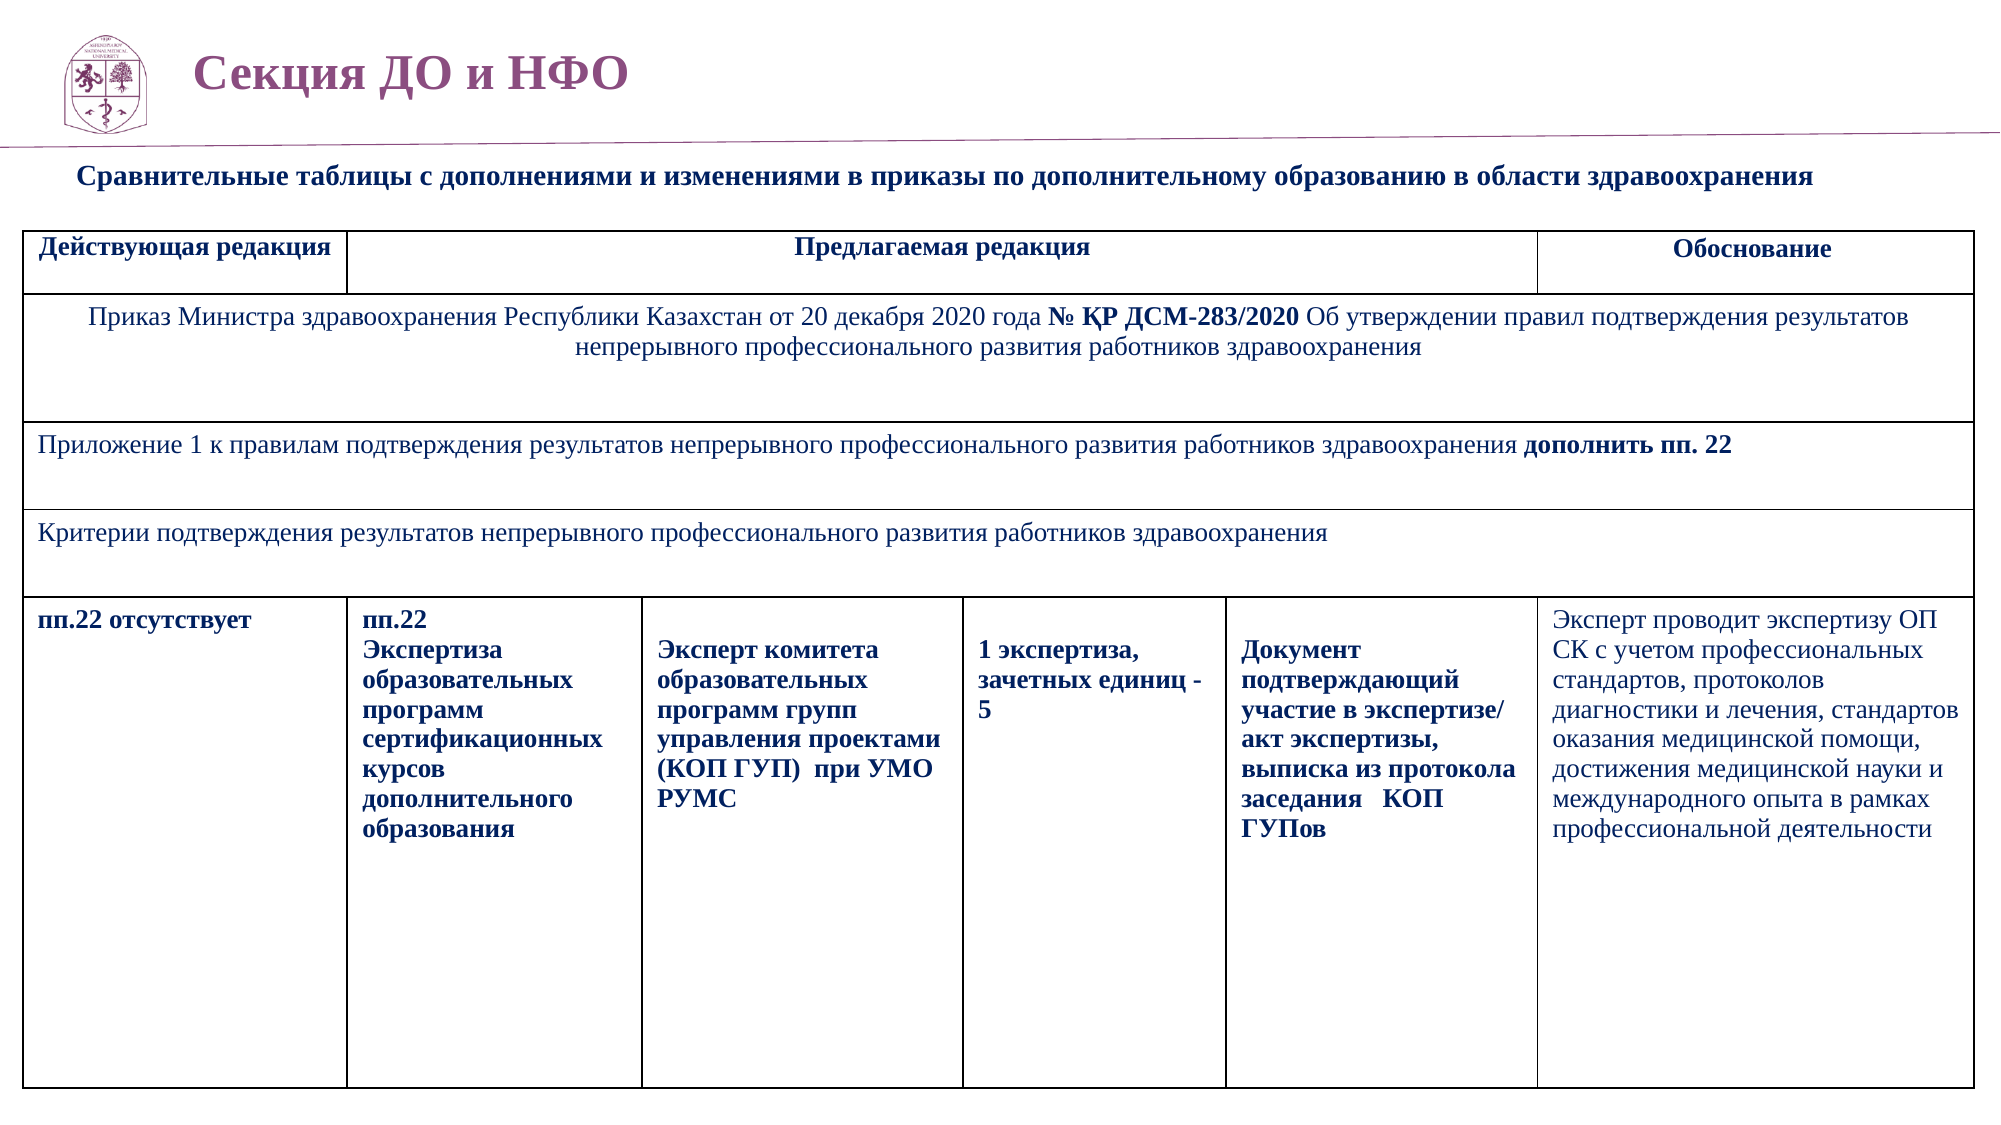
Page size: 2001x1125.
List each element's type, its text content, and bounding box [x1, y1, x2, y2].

table_cell 1 экспертиза, зачетных единиц - 5 [964, 598, 1225, 1087]
table_header Обоснование [1538, 232, 1973, 293]
table_cell Эксперт комитета образовательных программ групп управления проектами (КОП ГУП) при УМО РУМС [643, 598, 962, 1087]
table_header Действующая редакция [24, 232, 346, 293]
table_cell пп.22 Экспертиза образовательных программ сертификационных курсов дополнительного образования [348, 598, 641, 1087]
text_box Сравнительные таблицы с дополнениями и изменениями в приказы по дополнительному образованию в области здравоохранения [22, 155, 1874, 192]
text_box Секция ДО и НФО [191, 37, 1952, 100]
table_cell Документ подтверждающий участие в экспертизе/ акт экспертизы, выписка из протокола заседания КОП ГУПов [1227, 598, 1537, 1087]
picture [63, 35, 147, 132]
table_header Предлагаемая редакция [348, 232, 1537, 293]
table_cell Приложение 1 к правилам подтверждения результатов непрерывного профессионального развития работников здравоохранения дополнить пп. 22 [24, 423, 1973, 509]
table_cell Эксперт проводит экспертизу ОП СК с учетом профессиональных стандартов, протоколов диагностики и лечения, стандартов оказания медицинской помощи, достижения медицинской науки и международного опыта в рамках профессиональной деятельности [1538, 598, 1973, 1087]
table_cell Критерии подтверждения результатов непрерывного профессионального развития работников здравоохранения [24, 510, 1973, 596]
table_cell пп.22 отсутствует [24, 598, 346, 1087]
table_cell Приказ Министра здравоохранения Республики Казахстан от 20 декабря 2020 года № ҚР ДСМ-283/2020 Об утверждении правил подтверждения результатов непрерывного профессионального развития работников здравоохранения [24, 295, 1973, 421]
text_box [0, 132, 2000, 148]
